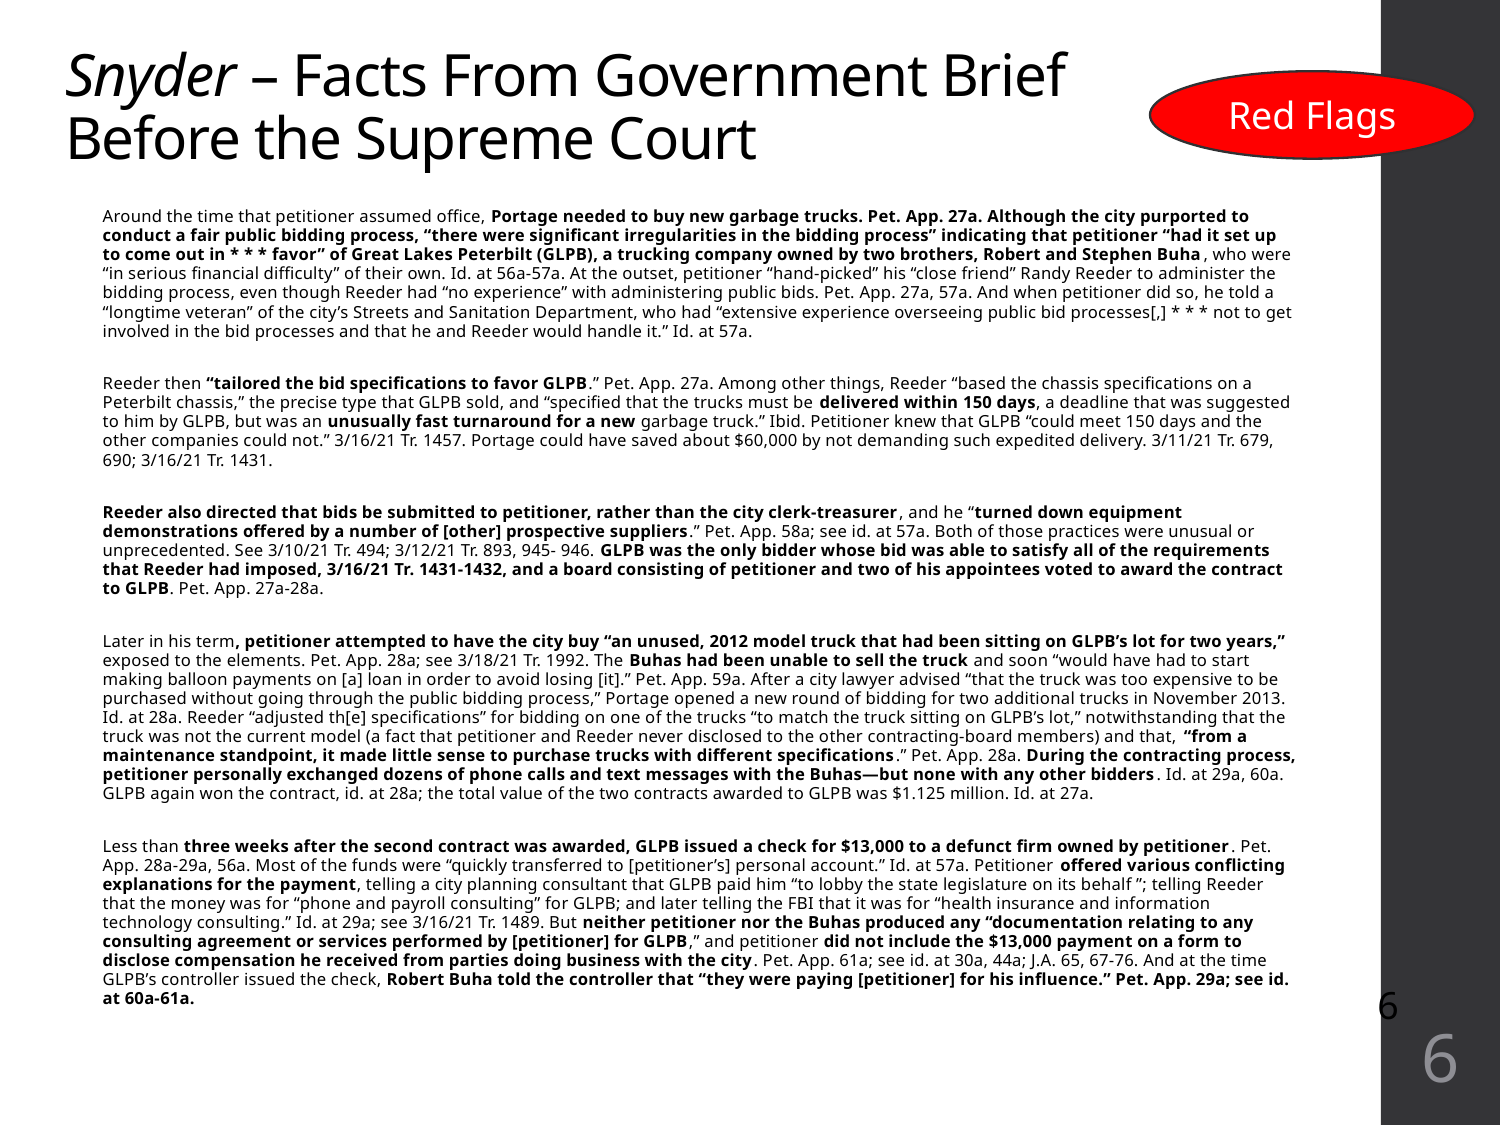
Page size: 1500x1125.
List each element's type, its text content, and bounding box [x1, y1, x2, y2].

list Around the time that petitioner assumed office, Portage needed to buy new garbage trucks. Pet. App. 27a. Although the city purported to conduct a fair public bidding process, “there were significant irregularities in the bidding process” indicating that petitioner “had it set up to come out in * * * favor” of Great Lakes Peterbilt (GLPB), a trucking company owned by two brothers, Robert and Stephen Buha, who were “in serious financial difficulty” of their own. Id. at 56a-57a. At the outset, petitioner “hand-picked” his “close friend” Randy Reeder to administer the bidding process, even though Reeder had “no experience” with administering public bids. Pet. App. 27a, 57a. And when petitioner did so, he told a “longtime veteran” of the city’s Streets and Sanitation Department, who had “extensive experience overseeing public bid processes[,] * * * not to get involved in the bid processes and that he and Reeder would handle it.” Id. at 57a. Reeder then “tailored the bid specifications to favor GLPB.” Pet. App. 27a. Among other things, Reeder “based the chassis specifications on a Peterbilt chassis,” the precise type that GLPB sold, and “specified that the trucks must be delivered within 150 days, a deadline that was suggested to him by GLPB, but was an unusually fast turnaround for a new garbage truck.” Ibid. Petitioner knew that GLPB “could meet 150 days and the other companies could not.” 3/16/21 Tr. 1457. Portage could have saved about $60,000 by not demanding such expedited delivery. 3/11/21 Tr. 679, 690; 3/16/21 Tr. 1431. Reeder also directed that bids be submitted to petitioner, rather than the city clerk-treasurer, and he “turned down equipment demonstrations offered by a number of [other] prospective suppliers.” Pet. App. 58a; see id. at 57a. Both of those practices were unusual or unprecedented. See 3/10/21 Tr. 494; 3/12/21 Tr. 893, 945- 946. GLPB was the only bidder whose bid was able to satisfy all of the requirements that Reeder had imposed, 3/16/21 Tr. 1431-1432, and a board consisting of petitioner and two of his appointees voted to award the contract to GLPB. Pet. App. 27a-28a. Later in his term, petitioner attempted to have the city buy “an unused, 2012 model truck that had been sitting on GLPB’s lot for two years,” exposed to the elements. Pet. App. 28a; see 3/18/21 Tr. 1992. The Buhas had been unable to sell the truck and soon “would have had to start making balloon payments on [a] loan in order to avoid losing [it].” Pet. App. 59a. After a city lawyer advised “that the truck was too expensive to be purchased without going through the public bidding process,” Portage opened a new round of bidding for two additional trucks in November 2013. Id. at 28a. Reeder “adjusted th[e] specifications” for bidding on one of the trucks “to match the truck sitting on GLPB’s lot,” notwithstanding that the truck was not the current model (a fact that petitioner and Reeder never disclosed to the other contracting-board members) and that, “from a maintenance standpoint, it made little sense to purchase trucks with different specifications.” Pet. App. 28a. During the contracting process, petitioner personally exchanged dozens of phone calls and text messages with the Buhas—but none with any other bidders. Id. at 29a, 60a. GLPB again won the contract, id. at 28a; the total value of the two contracts awarded to GLPB was $1.125 million. Id. at 27a. Less than three weeks after the second contract was awarded, GLPB issued a check for $13,000 to a defunct firm owned by petitioner. Pet. App. 28a-29a, 56a. Most of the funds were “quickly transferred to [petitioner’s] personal account.” Id. at 57a. Petitioner offered various conflicting explanations for the payment, telling a city planning consultant that GLPB paid him “to lobby the state legislature on its behalf ”; telling Reeder that the money was for “phone and payroll consulting” for GLPB; and later telling the FBI that it was for “health insurance and information technology consulting.” Id. at 29a; see 3/16/21 Tr. 1489. But neither petitioner nor the Buhas produced any “documentation relating to any consulting agreement or services performed by [petitioner] for GLPB,” and petitioner did not include the $13,000 payment on a form to disclose compensation he received from parties doing business with the city. Pet. App. 61a; see id. at 30a, 44a; J.A. 65, 67-76. And at the time GLPB’s controller issued the check, Robert Buha told the controller that “they were paying [petitioner] for his influence.” Pet. App. 29a; see id. at 60a-61a. [87, 200, 1313, 1088]
title Snyder – Facts From Government Brief Before the Supreme Court [50, 0, 1243, 180]
text_box Red Flags [1148, 70, 1477, 160]
slide_number 6 [1384, 1012, 1498, 1110]
